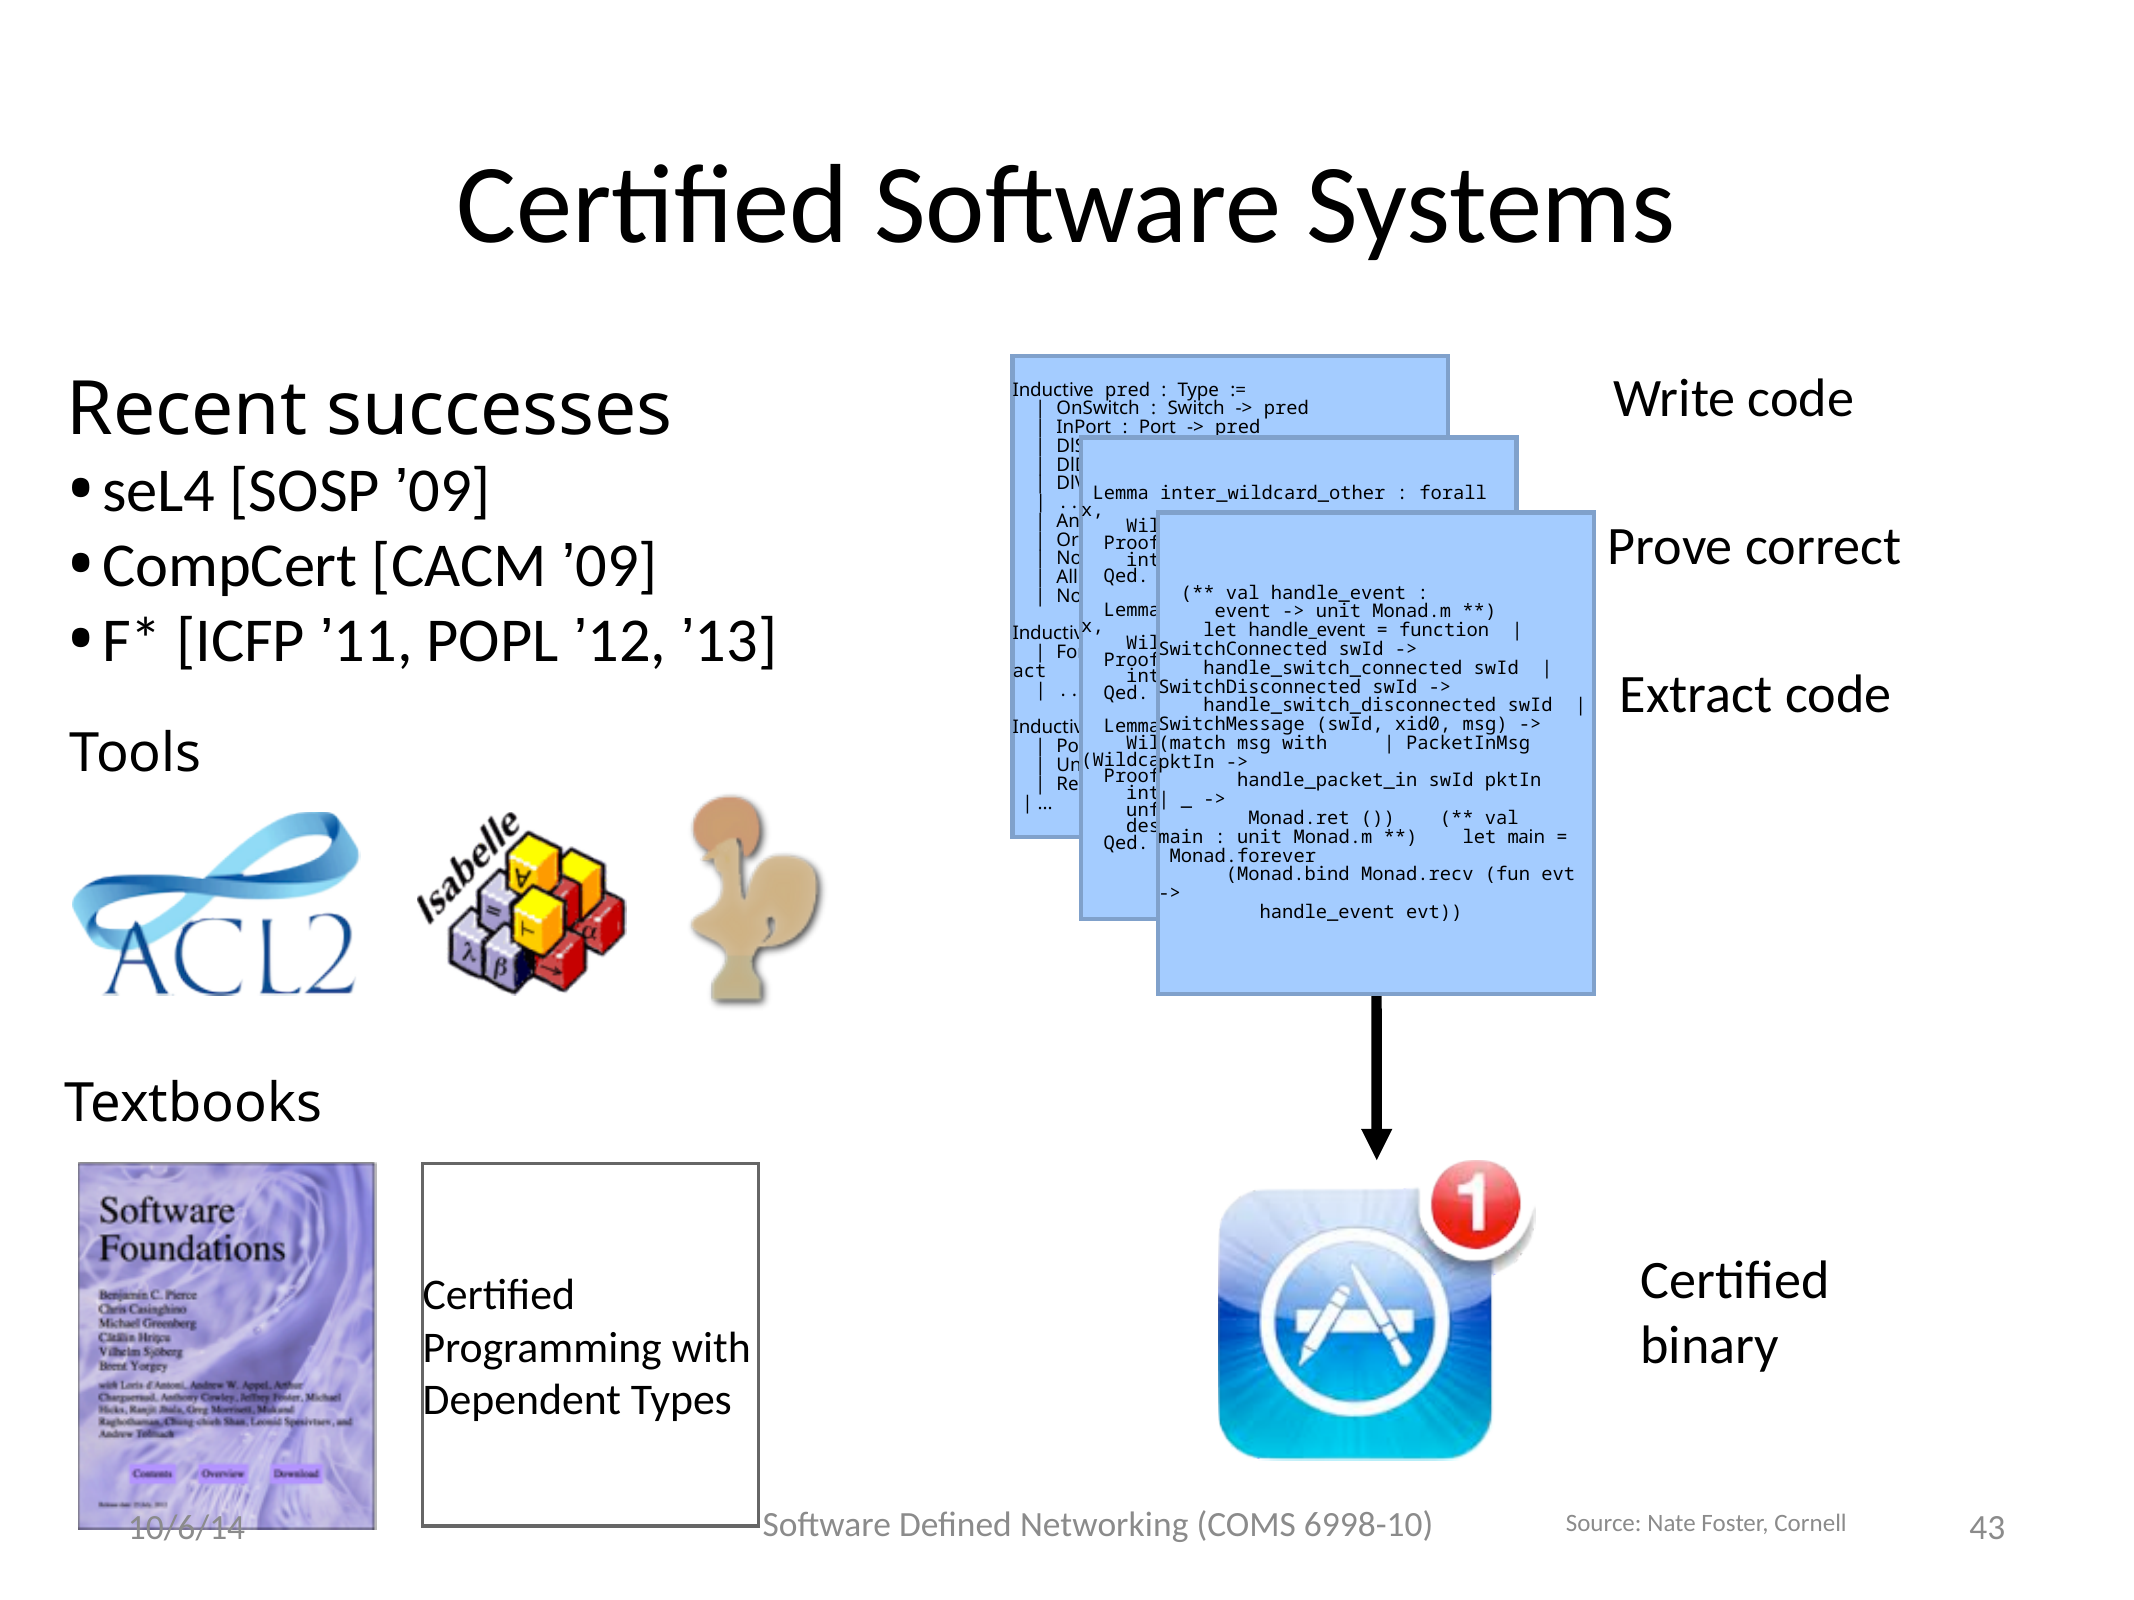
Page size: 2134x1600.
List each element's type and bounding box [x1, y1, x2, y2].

text_box [70, 696, 832, 1015]
text_box [1607, 510, 1903, 576]
text_box [1012, 356, 1594, 1159]
title [106, 64, 2027, 331]
footer [728, 1475, 1476, 1569]
text_box [1476, 1475, 2080, 1569]
text_box [1640, 1244, 1831, 1375]
text_box [64, 1046, 478, 1154]
slide_number [106, 1530, 605, 1569]
text_box [1613, 362, 1855, 428]
text_box [1619, 658, 1893, 724]
text_box [66, 354, 988, 680]
picture [1218, 1159, 1536, 1461]
text_box [78, 1162, 759, 1530]
